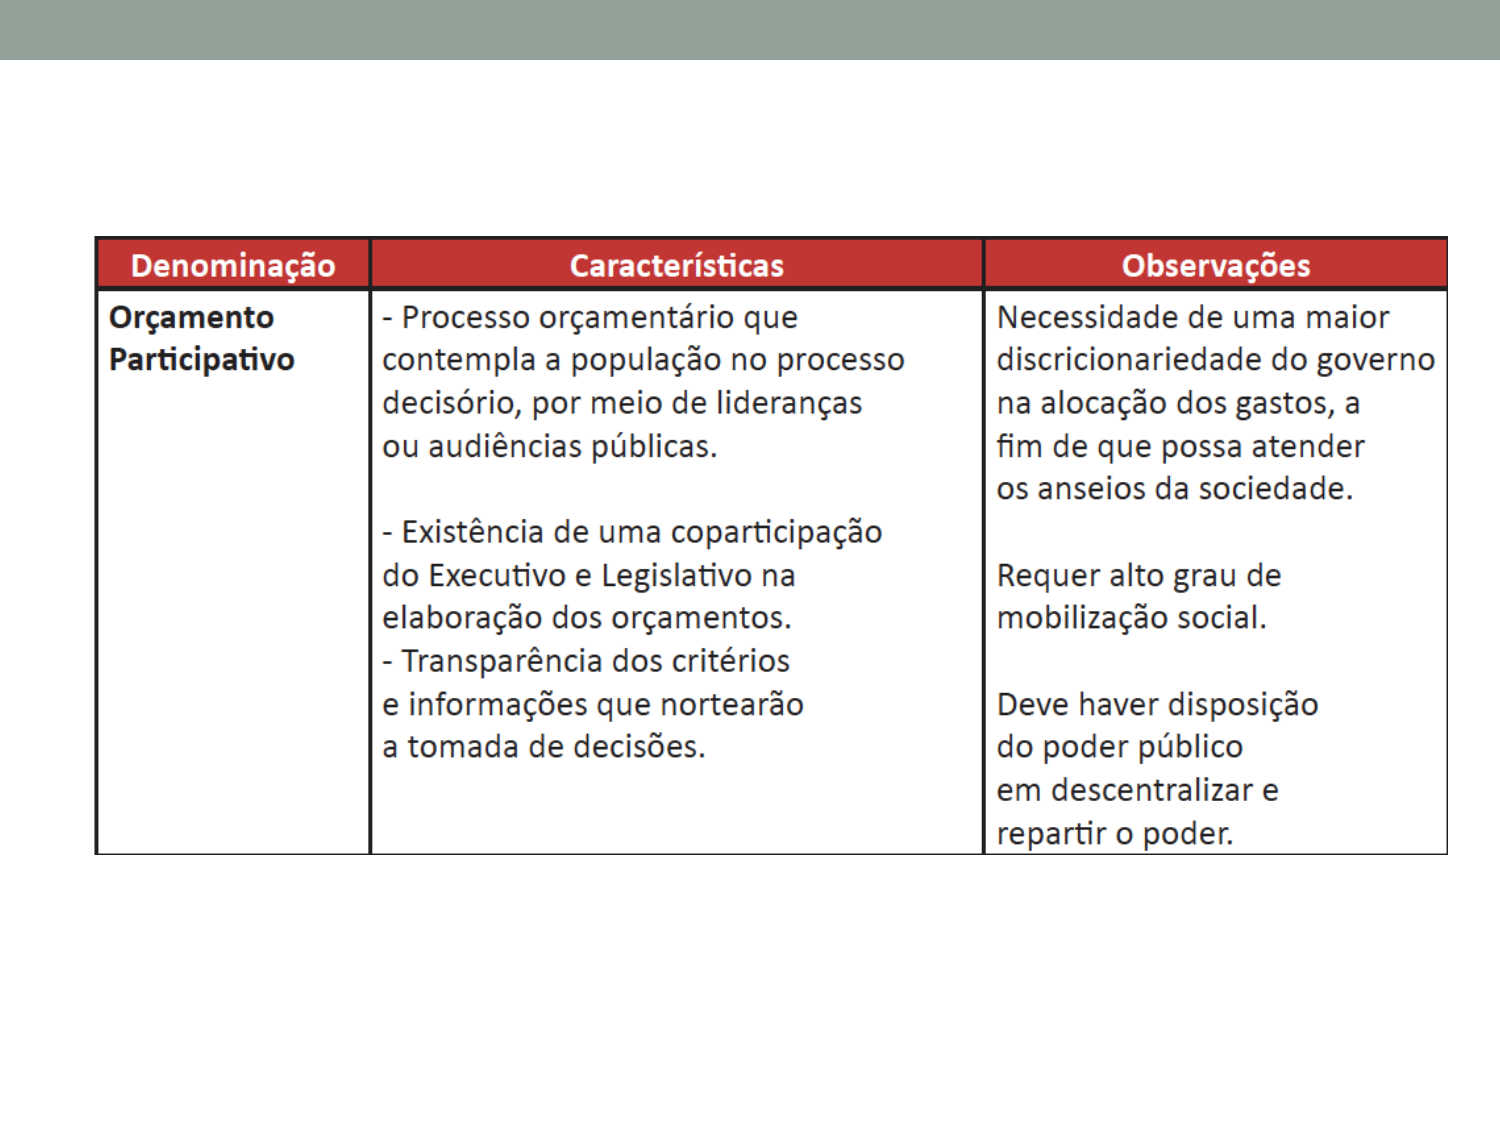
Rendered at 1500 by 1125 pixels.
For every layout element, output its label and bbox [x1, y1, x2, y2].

list [91, 236, 1448, 855]
